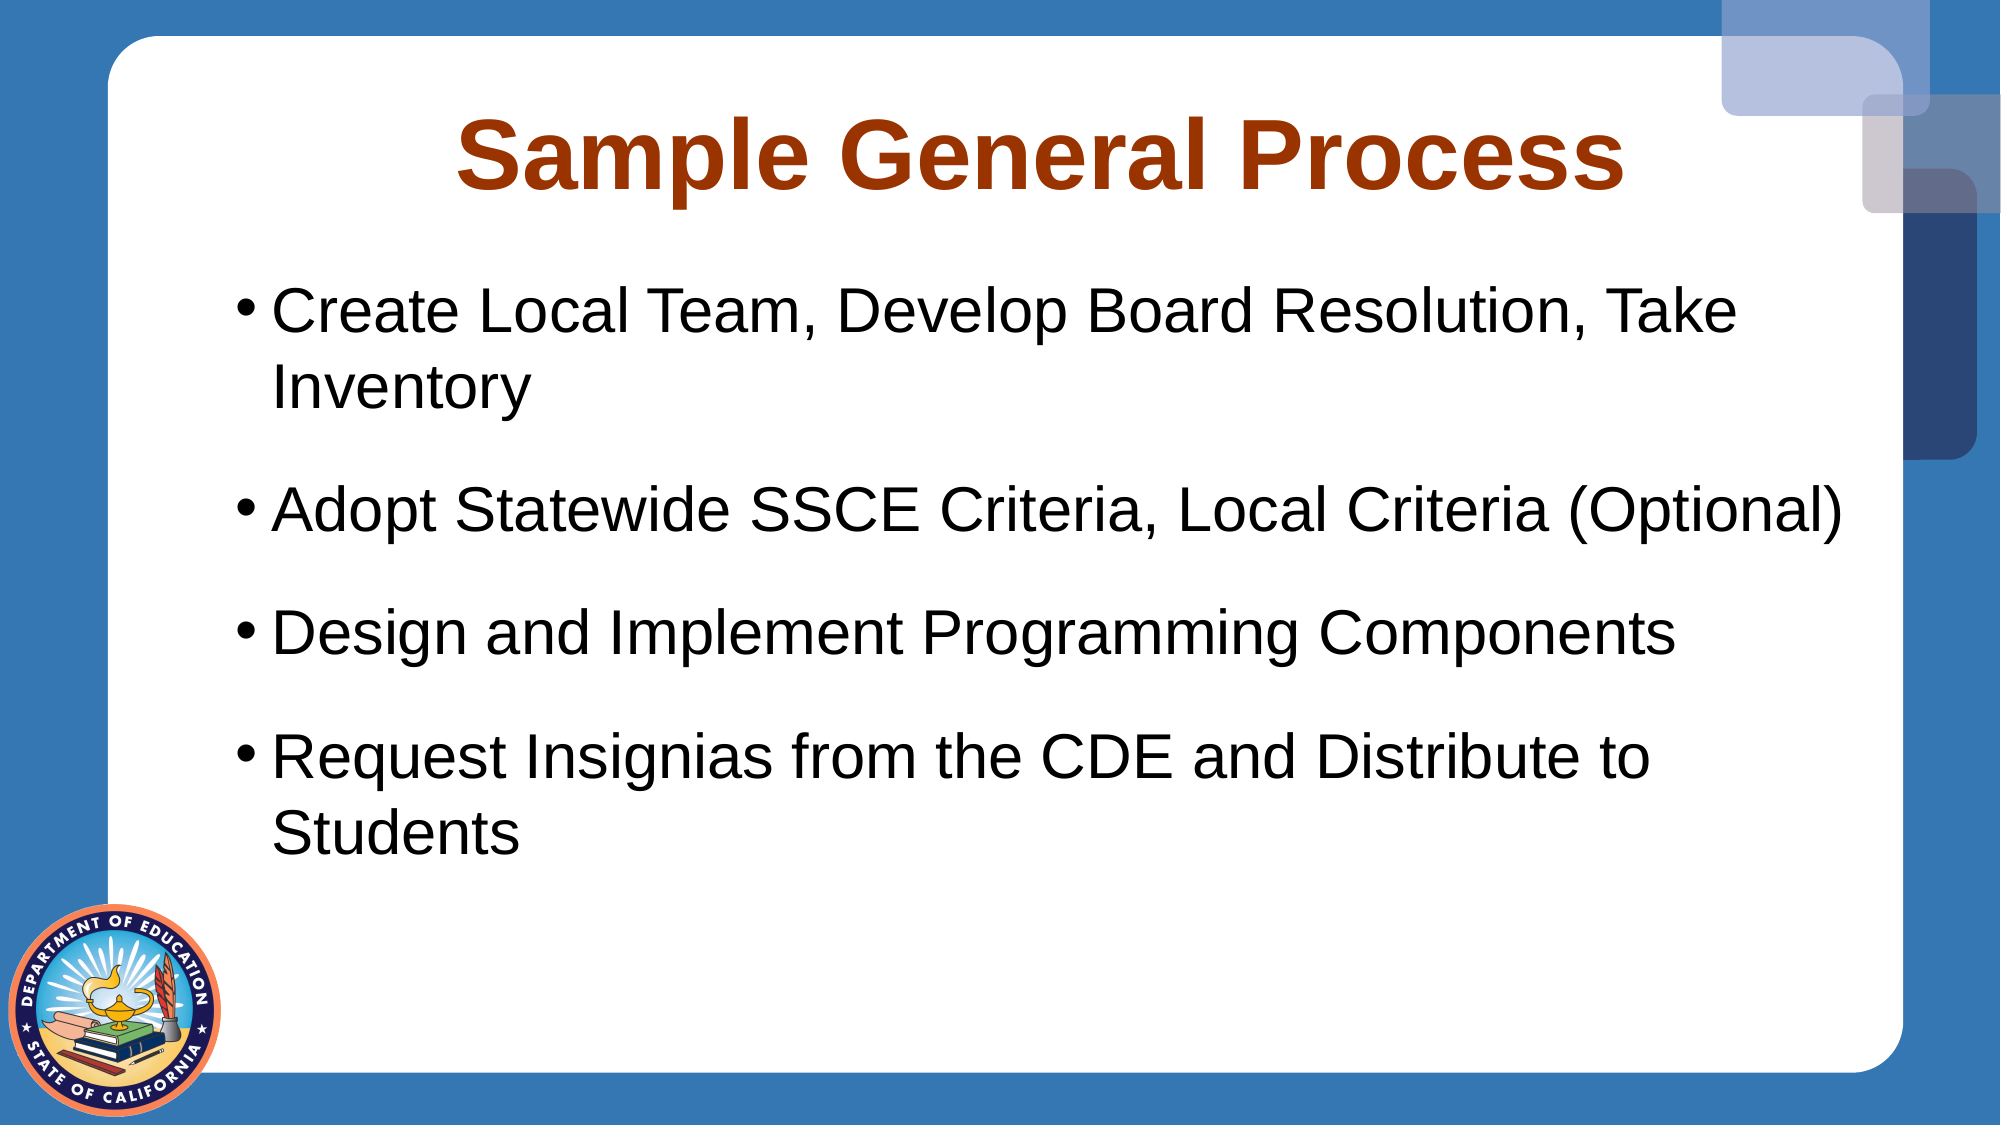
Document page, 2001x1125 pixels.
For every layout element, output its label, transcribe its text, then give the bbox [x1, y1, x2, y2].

title Sample General Process [220, 59, 1863, 255]
picture [8, 904, 221, 1117]
list Create Local Team, Develop Board Resolution, Take Inventory Adopt Statewide SSCE Criteria, Local Criteria (Optional) Design and Implement Programming Components Request Insignias from the CDE and Distribute to Students [220, 261, 1863, 952]
